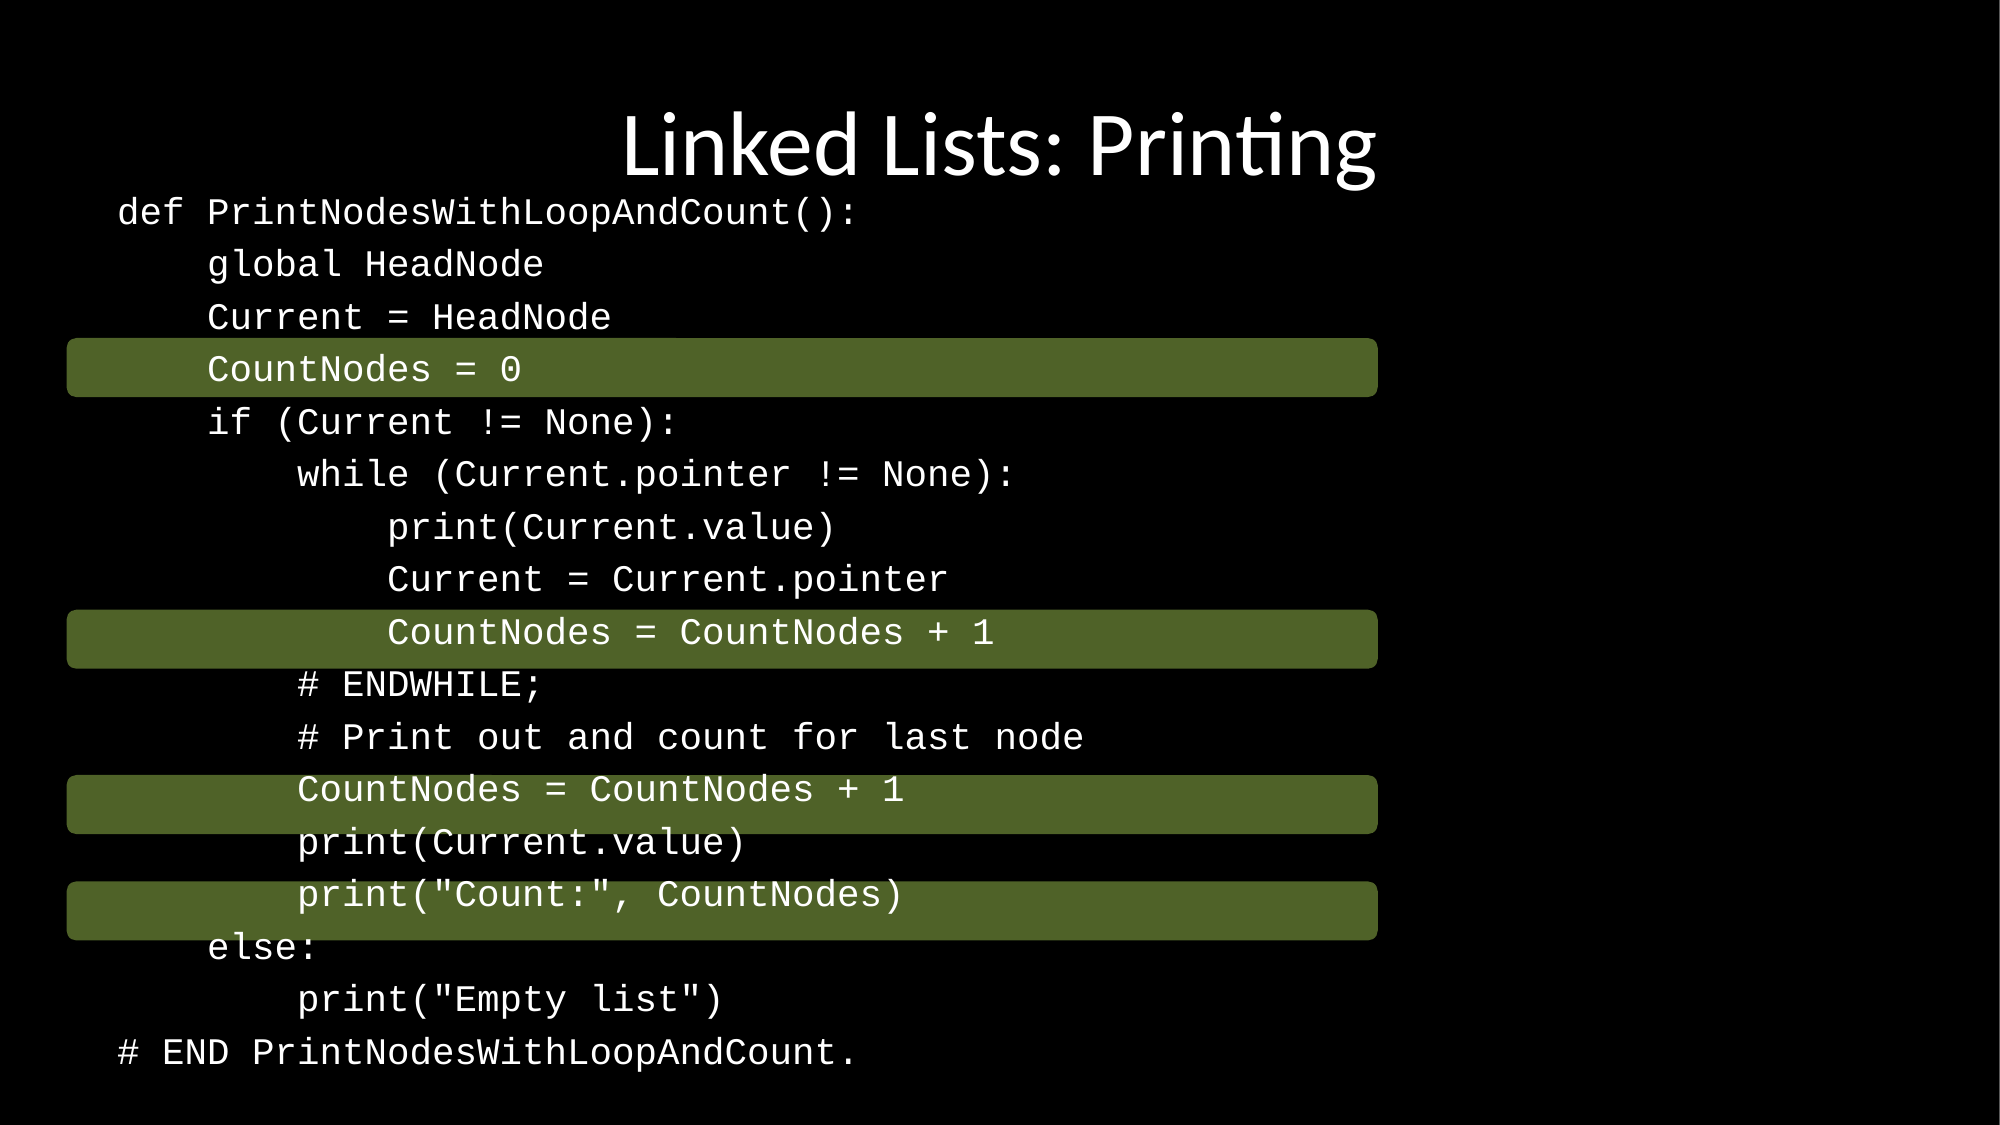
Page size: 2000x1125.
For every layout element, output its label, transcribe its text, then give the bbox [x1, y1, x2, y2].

list def PrintNodesWithLoopAndCount(): global HeadNode Current = HeadNode CountNodes = 0 if (Current != None): while (Current.pointer != None): print(Current.value) Current = Current.pointer CountNodes = CountNodes + 1 # ENDWHILE; # Print out and count for last node CountNodes = CountNodes + 1 print(Current.value) print("Count:", CountNodes) else: print("Empty list") # END PrintNodesWithLoopAndCount. [102, 179, 1902, 1035]
text_box [64, 335, 102, 400]
text_box [64, 607, 102, 671]
title Linked Lists: Printing [99, 45, 1900, 233]
text_box [64, 772, 102, 837]
text_box [64, 879, 102, 943]
